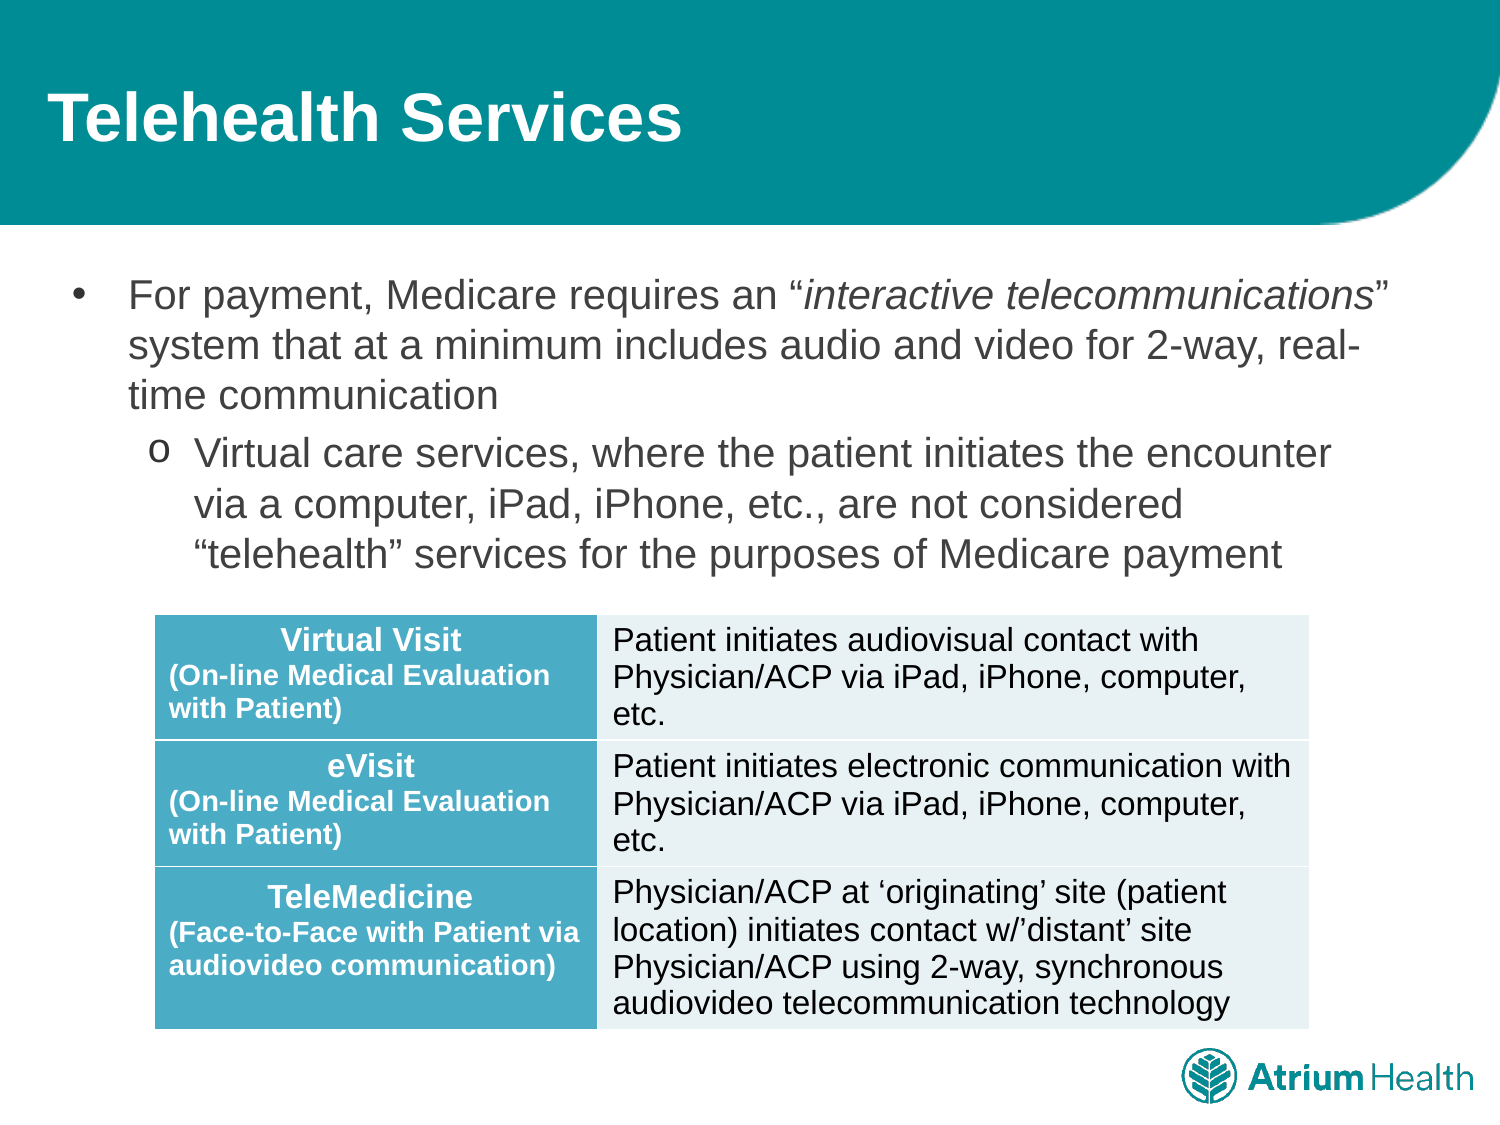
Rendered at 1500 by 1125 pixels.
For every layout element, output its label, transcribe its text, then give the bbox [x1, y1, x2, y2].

table_cell Patient initiates electronic communication with Physician/ACP via iPad, iPhone, computer, etc. [598, 741, 1309, 866]
table_cell Physician/ACP at ‘originating’ site (patient location) initiates contact w/’distant’ site Physician/ACP using 2-way, synchronous audiovideo telecommunication technology [598, 867, 1309, 1029]
table_header Patient initiates audiovisual contact with Physician/ACP via iPad, iPhone, computer, etc. [598, 615, 1309, 739]
table_header Virtual Visit (On-line Medical Evaluation with Patient) [155, 615, 597, 739]
table_cell TeleMedicine (Face-to-Face with Patient via audiovideo communication) [155, 867, 597, 1029]
table_cell eVisit (On-line Medical Evaluation with Patient) [155, 741, 597, 866]
picture [0, 0, 1500, 225]
title Telehealth Services [32, 10, 1474, 228]
text_box For payment, Medicare requires an “interactive telecommunications” system that at a minimum includes audio and video for 2-way, real-time communication Virtual care services, where the patient initiates the encounter via a computer, iPad, iPhone, etc., are not considered “telehealth” services for the purposes of Medicare payment [56, 260, 1407, 636]
picture [1154, 1020, 1500, 1125]
